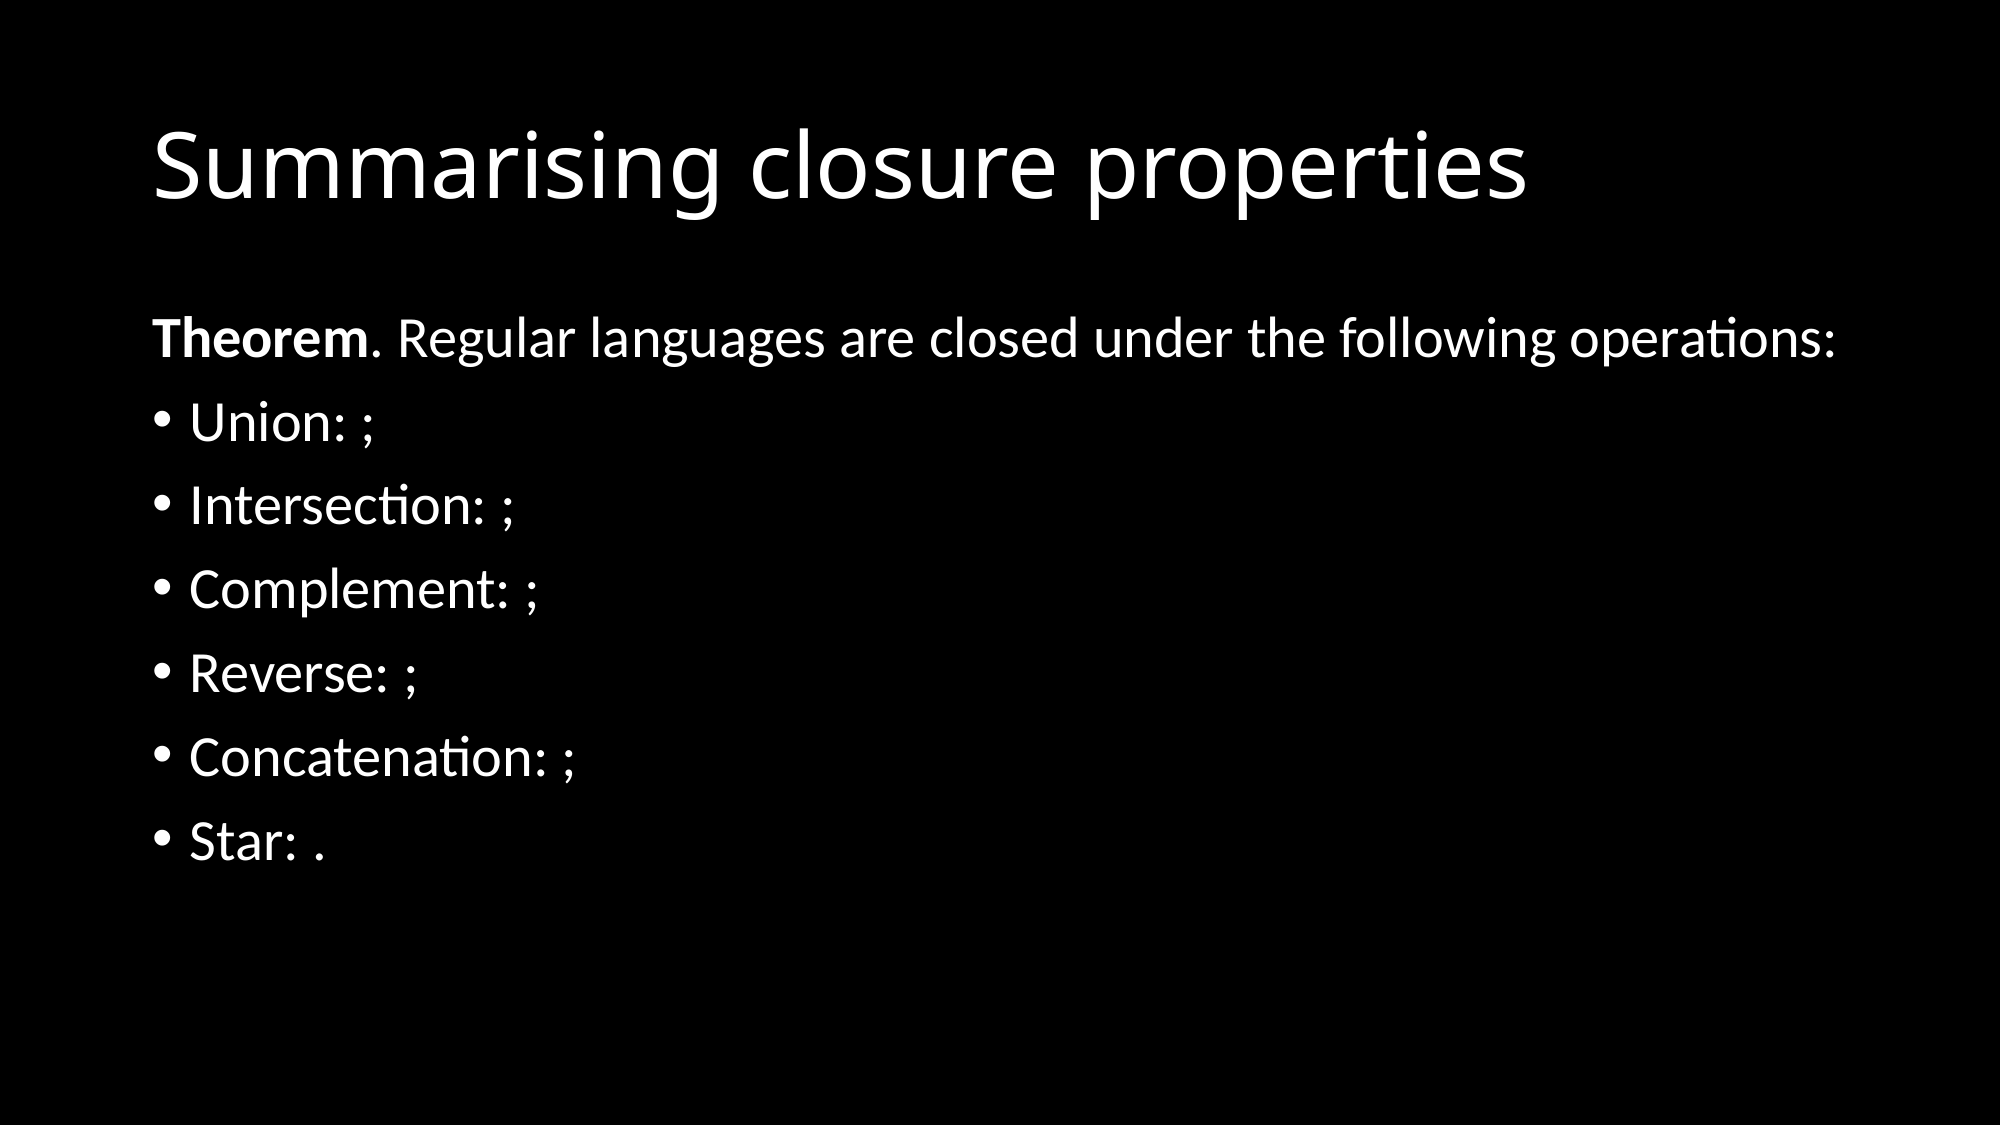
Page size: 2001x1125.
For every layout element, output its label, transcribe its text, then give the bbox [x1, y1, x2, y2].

title Summarising closure properties [137, 59, 1863, 278]
